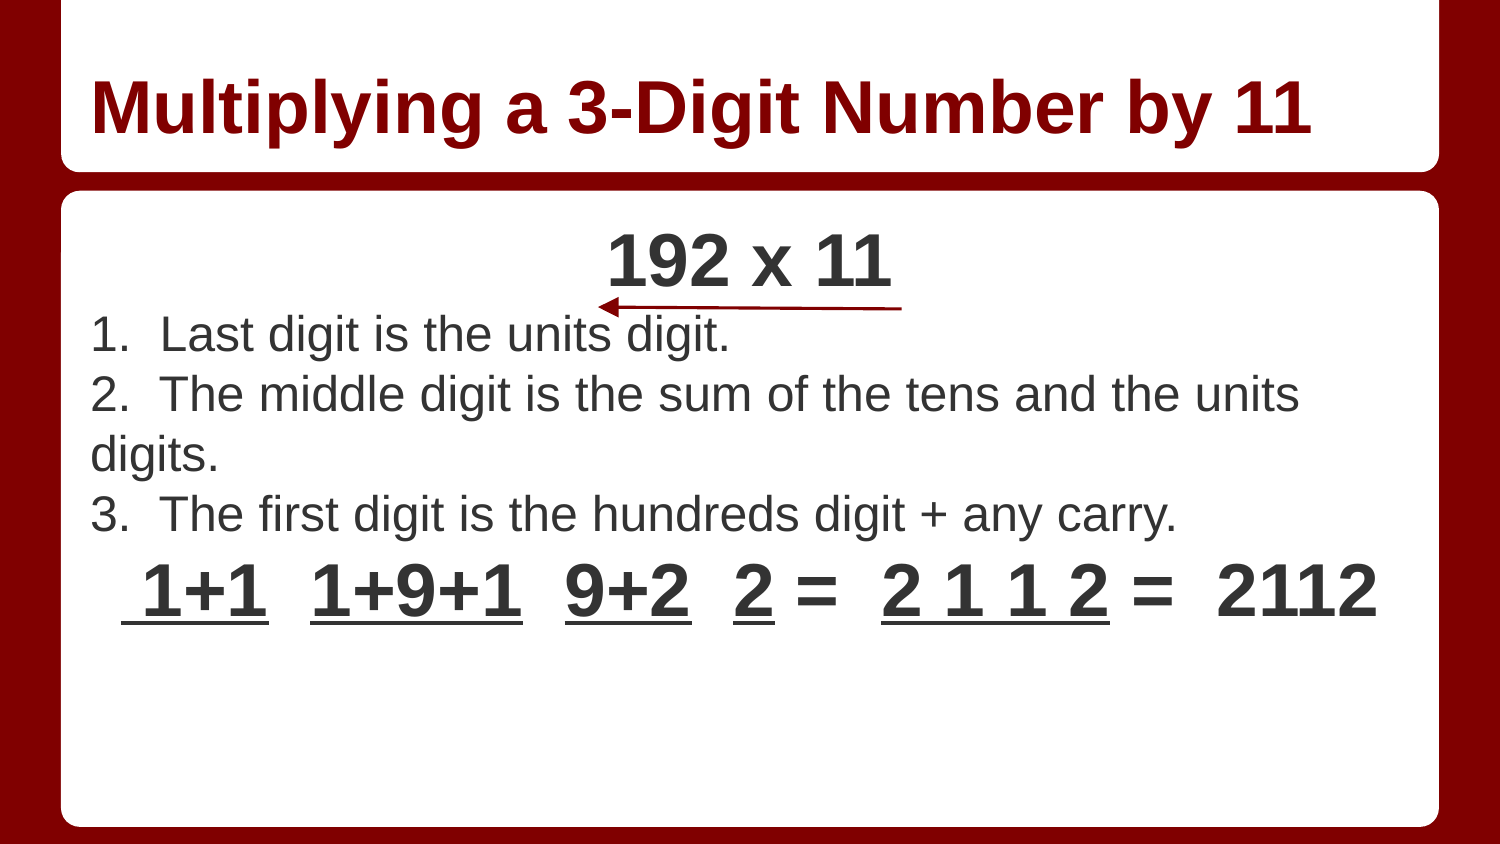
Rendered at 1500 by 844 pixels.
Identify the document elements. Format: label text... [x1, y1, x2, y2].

list 192 x 11 1. Last digit is the units digit. 2. The middle digit is the sum of the tens and the units digits. 3. The first digit is the hundreds digit + any carry. 1+1 1+9+1 9+2 2 = 2 1 1 2 = 2112 [75, 196, 1425, 808]
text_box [597, 306, 902, 310]
title Multiplying a 3-Digit Number by 11 [75, 22, 1425, 164]
